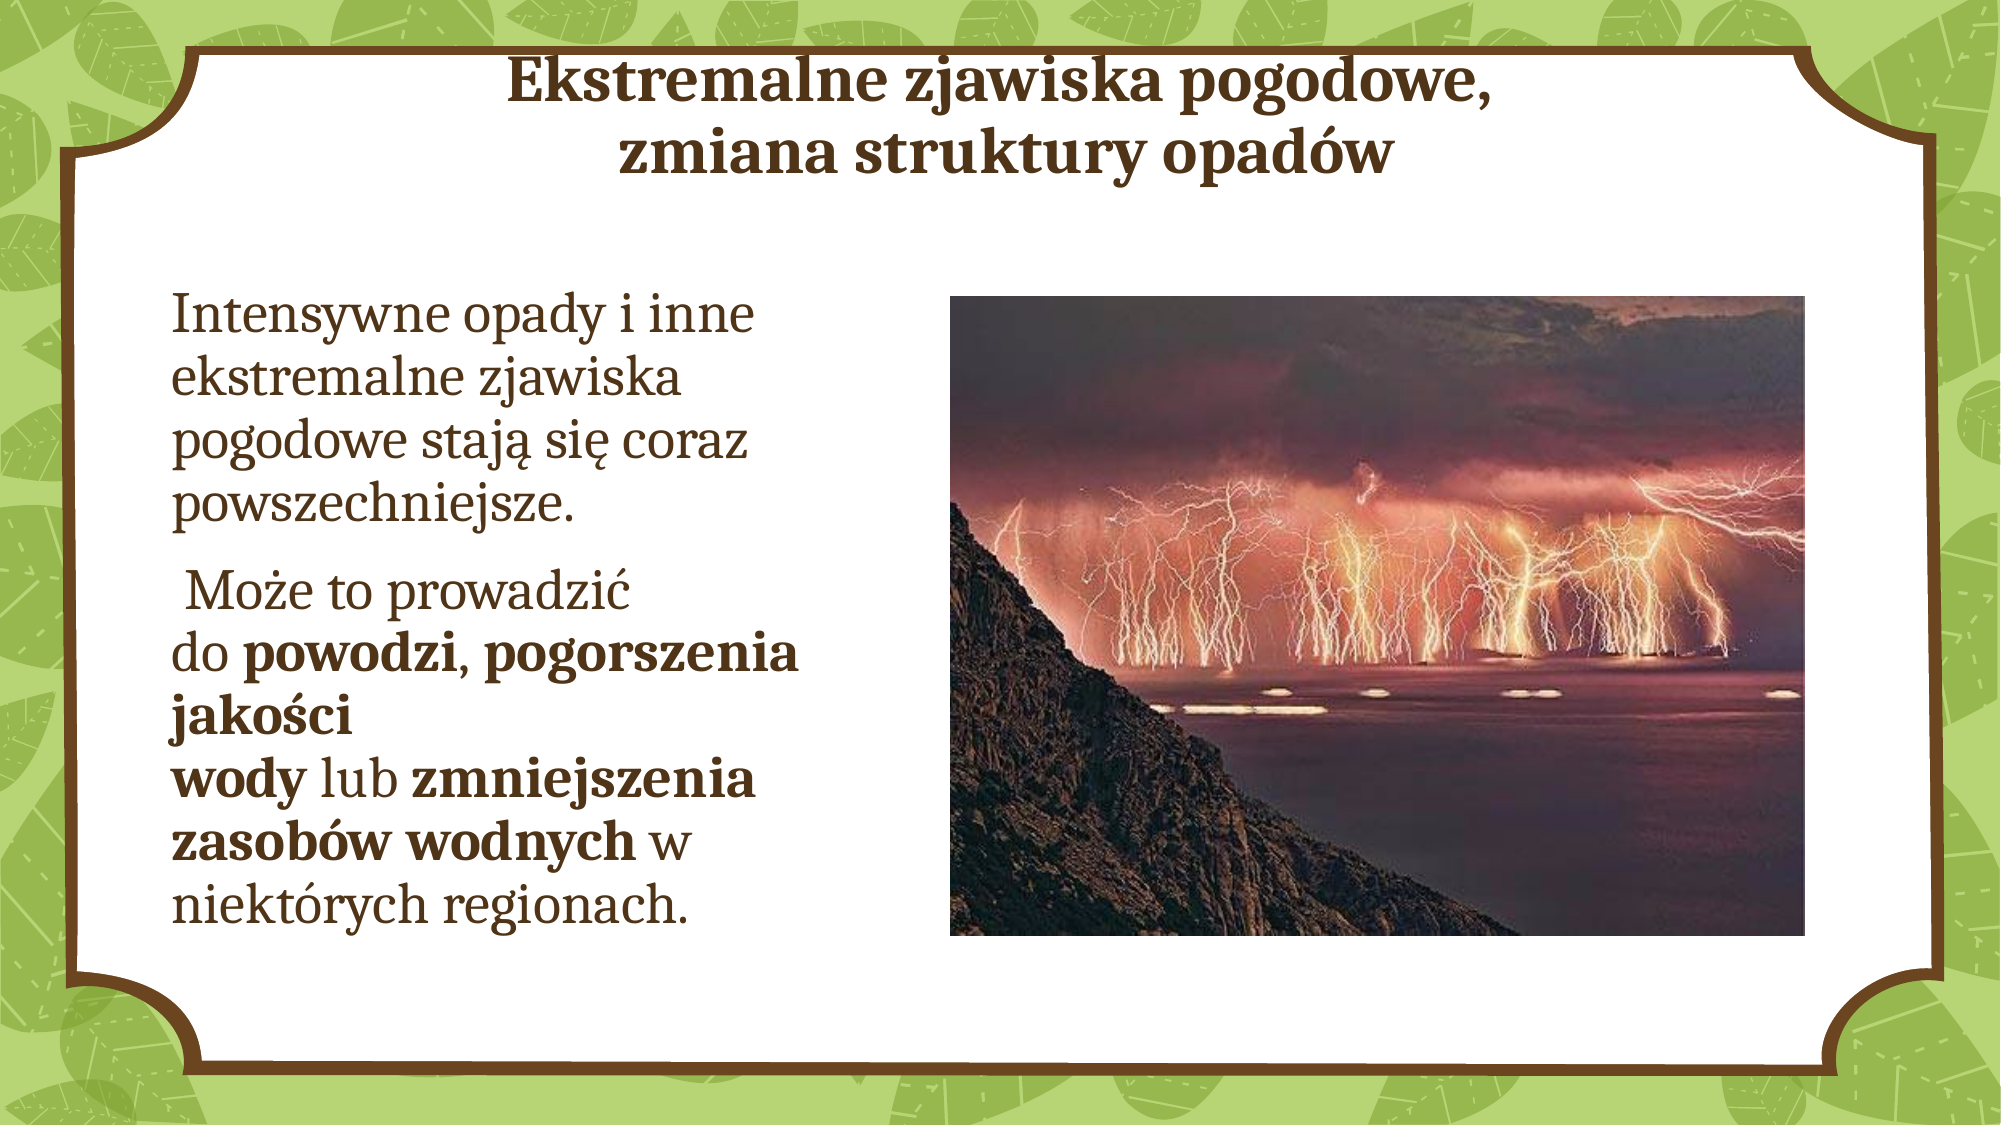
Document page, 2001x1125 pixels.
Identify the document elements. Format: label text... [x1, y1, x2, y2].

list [950, 296, 1805, 936]
list Intensywne opady i inne ekstremalne zjawiska pogodowe stają się coraz powszechniejsze. Może to prowadzić do powodzi, pogorszenia jakości wody lub zmniejszenia zasobów wodnych w niektórych regionach. [156, 275, 932, 1025]
title Ekstremalne zjawiska pogodowe, zmiana struktury opadów [212, 59, 1788, 275]
